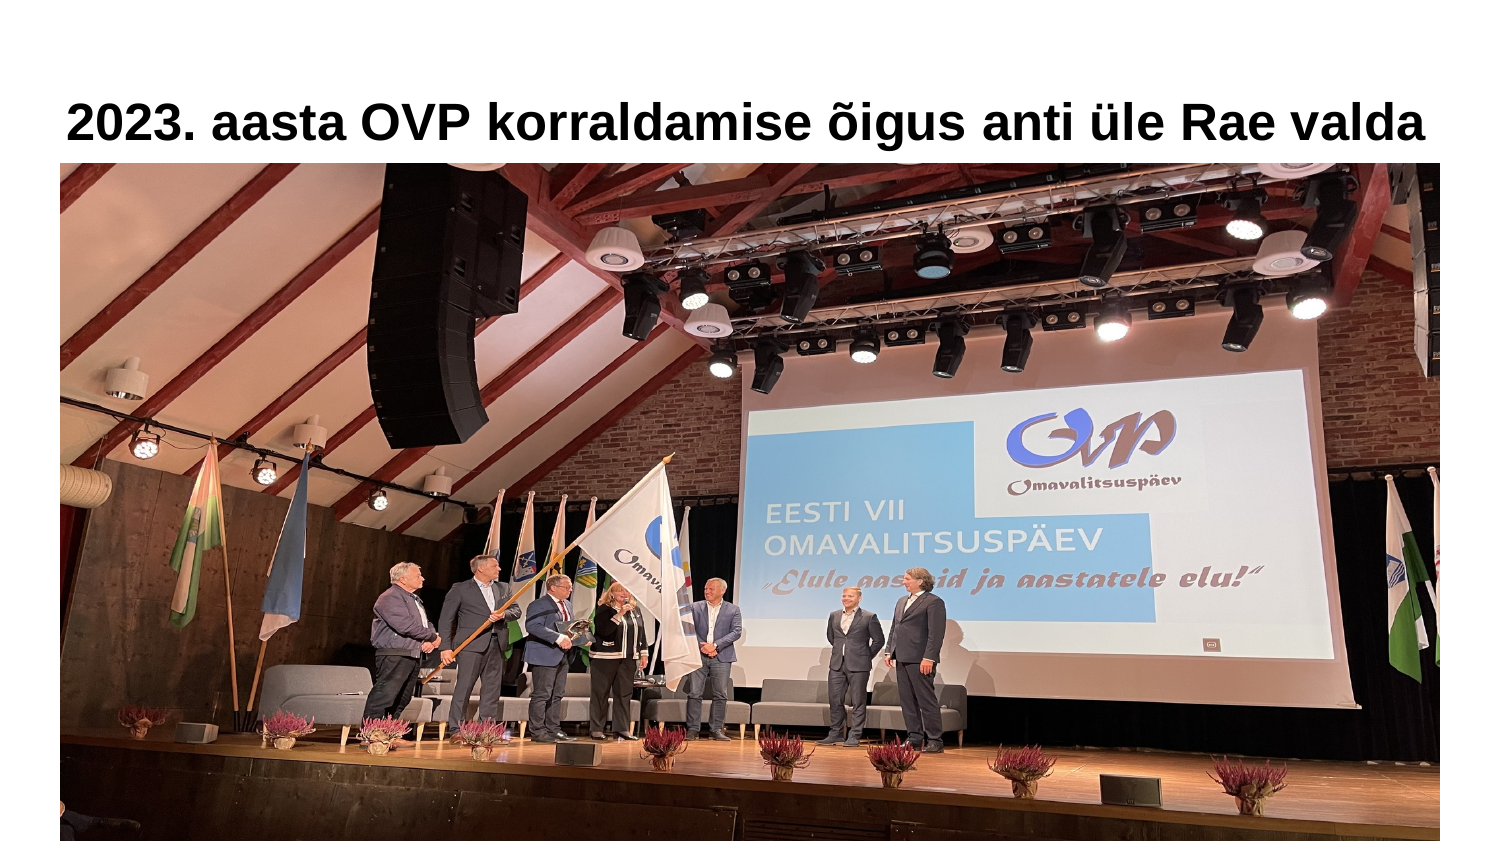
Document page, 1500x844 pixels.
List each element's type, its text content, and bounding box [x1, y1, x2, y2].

picture [60, 163, 1440, 841]
title 2023. aasta OVP korraldamise õigus anti üle Rae valda [51, 72, 1449, 167]
